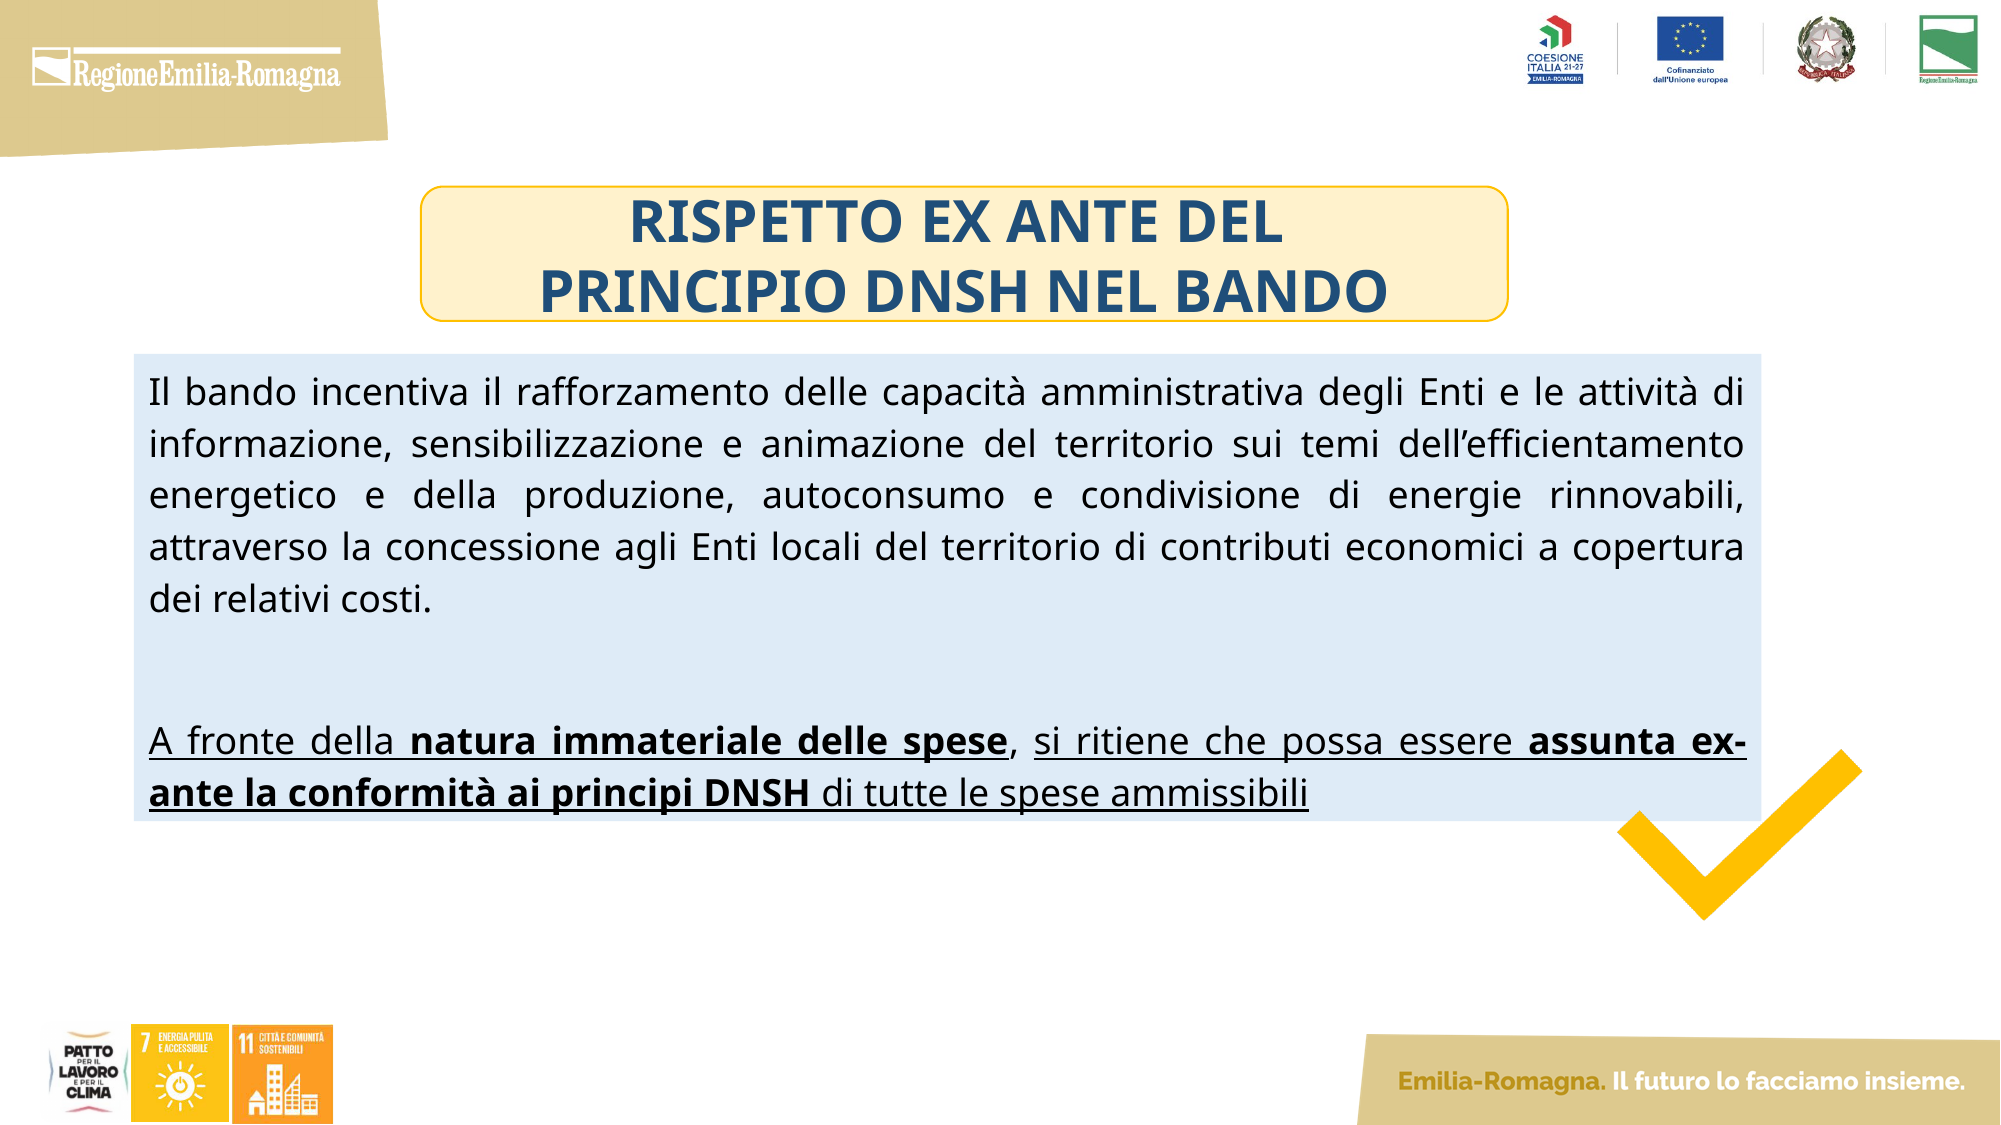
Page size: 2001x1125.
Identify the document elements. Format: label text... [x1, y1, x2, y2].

text_box Il bando incentiva il rafforzamento delle capacità amministrativa degli Enti e le attività di informazione, sensibilizzazione e animazione del territorio sui temi dell’efficientamento energetico e della produzione, autoconsumo e condivisione di energie rinnovabili, attraverso la concessione agli Enti locali del territorio di contributi economici a copertura dei relativi costi. A fronte della natura immateriale delle spese, si ritiene che possa essere assunta ex-ante la conformità ai principi DNSH di tutte le spese ammissibili [133, 353, 1762, 822]
picture [0, 0, 388, 158]
picture [1507, 1, 2000, 96]
picture [39, 1020, 229, 1124]
picture [1612, 707, 1867, 961]
picture [1356, 1034, 2000, 1125]
text_box RISPETTO EX ANTE DEL PRINCIPIO DNSH NEL BANDO [419, 185, 1509, 322]
picture [231, 1024, 334, 1124]
